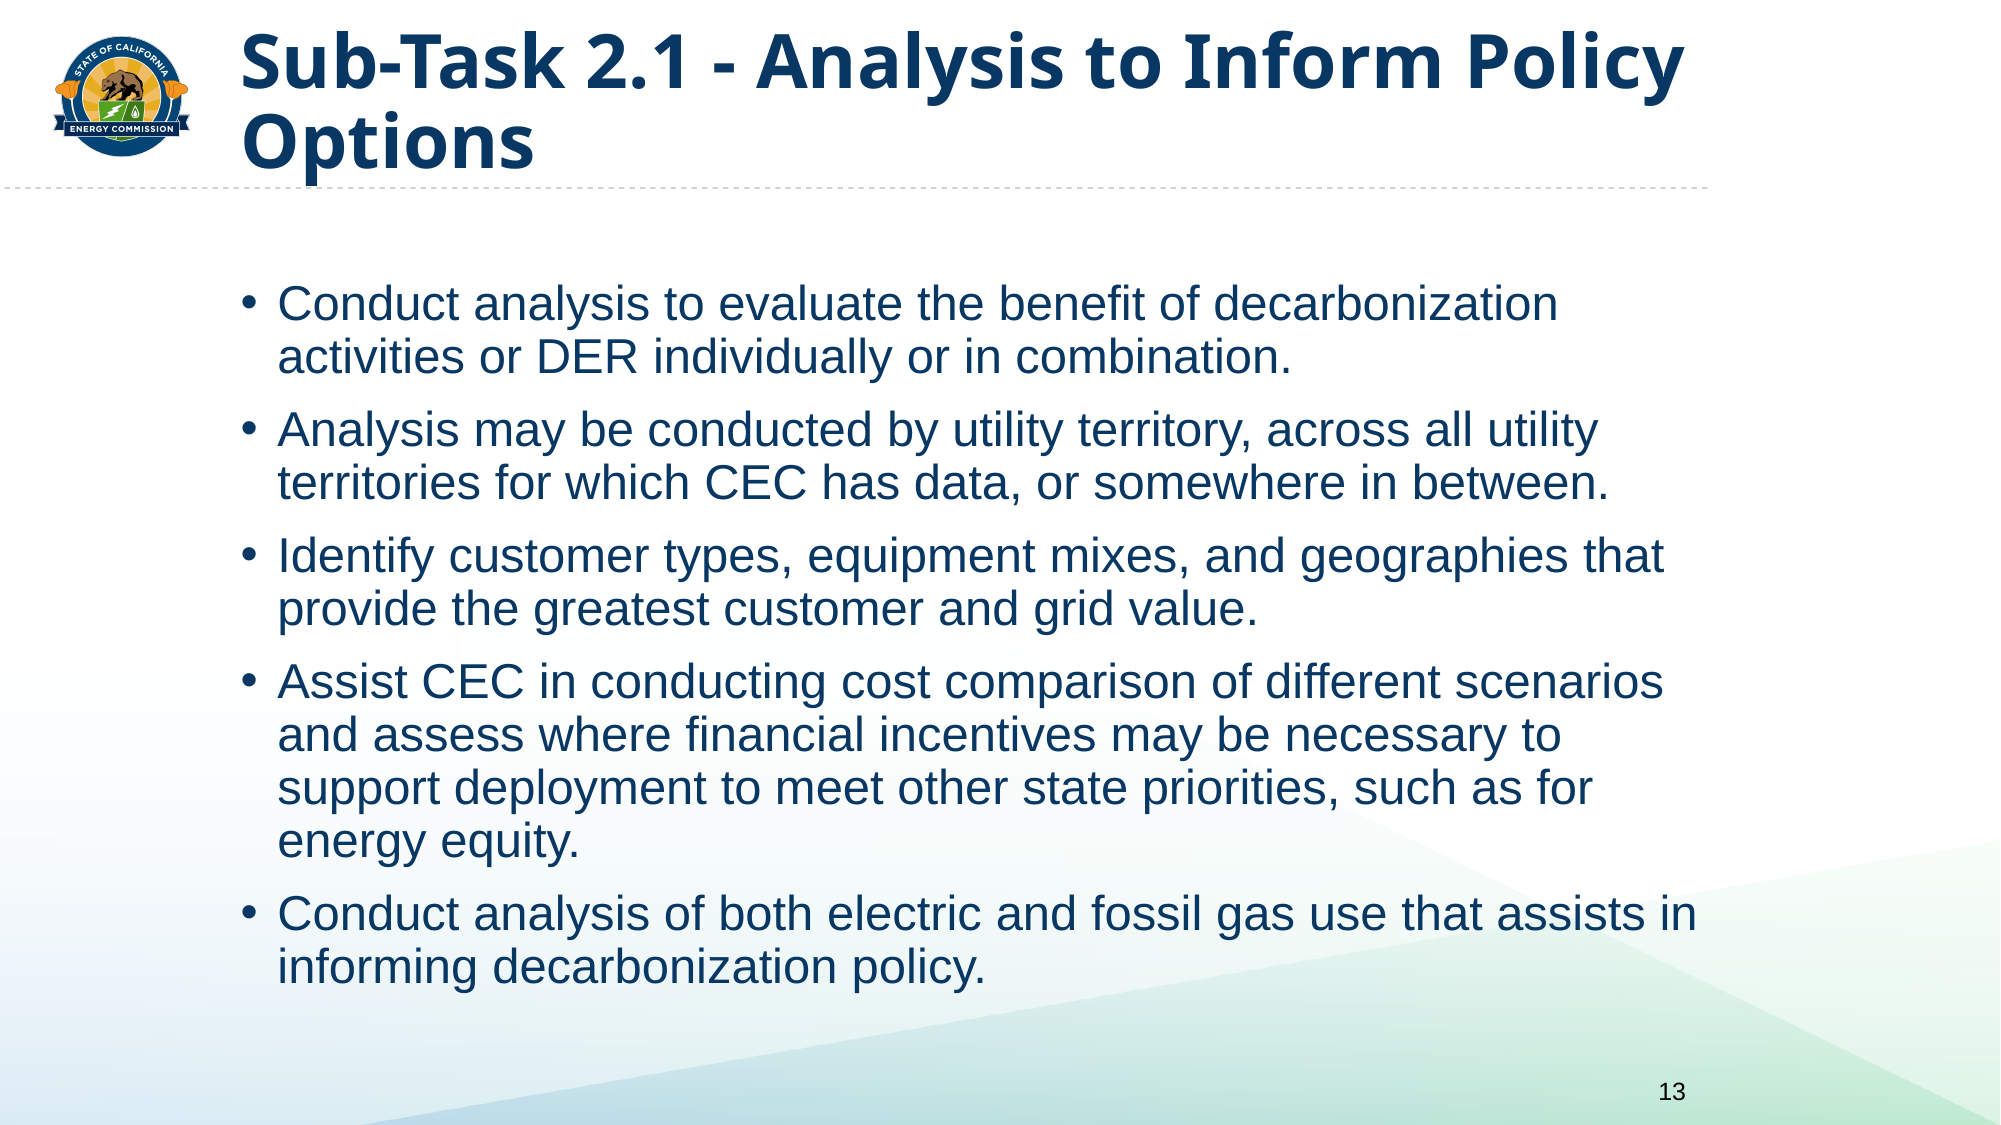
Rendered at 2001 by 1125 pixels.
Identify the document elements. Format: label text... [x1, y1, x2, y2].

slide_number 13 [1412, 1060, 1702, 1121]
list Conduct analysis to evaluate the benefit of decarbonization activities or DER individually or in combination. Analysis may be conducted by utility territory, across all utility territories for which CEC has data, or somewhere in between. Identify customer types, equipment mixes, and geographies that provide the greatest customer and grid value. Assist CEC in conducting cost comparison of different scenarios and assess where financial incentives may be necessary to support deployment to meet other state priorities, such as for energy equity. Conduct analysis of both electric and fossil gas use that assists in informing decarbonization policy. [225, 270, 1733, 1006]
title Sub-Task 2.1 - Analysis to Inform Policy Options [225, 19, 1859, 190]
picture [0, 0, 2001, 1125]
